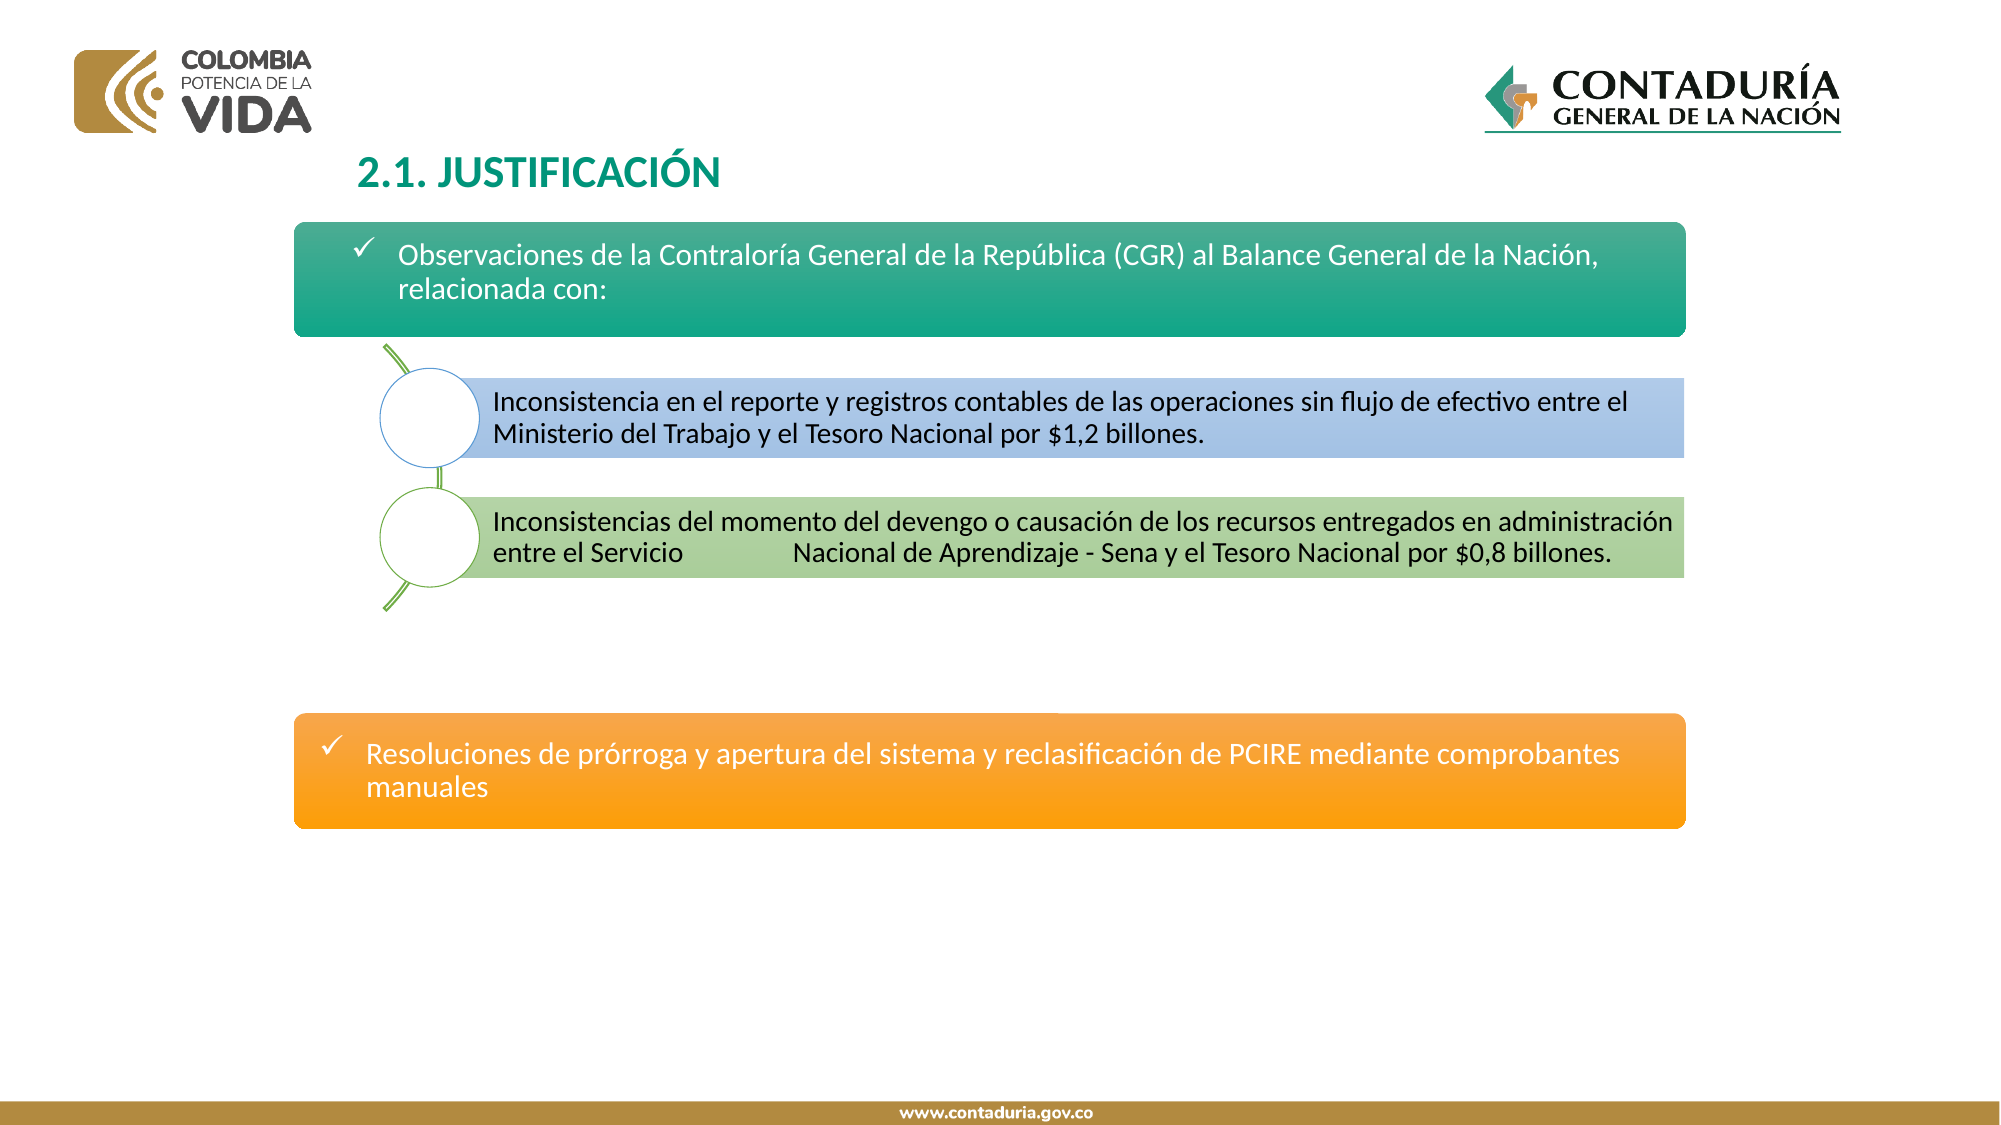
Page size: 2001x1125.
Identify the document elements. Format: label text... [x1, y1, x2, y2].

text_box 2.1. JUSTIFICACIÓN [342, 133, 1257, 221]
picture [0, 0, 2000, 1125]
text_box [294, 221, 1698, 349]
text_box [294, 713, 1686, 829]
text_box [378, 349, 1686, 617]
